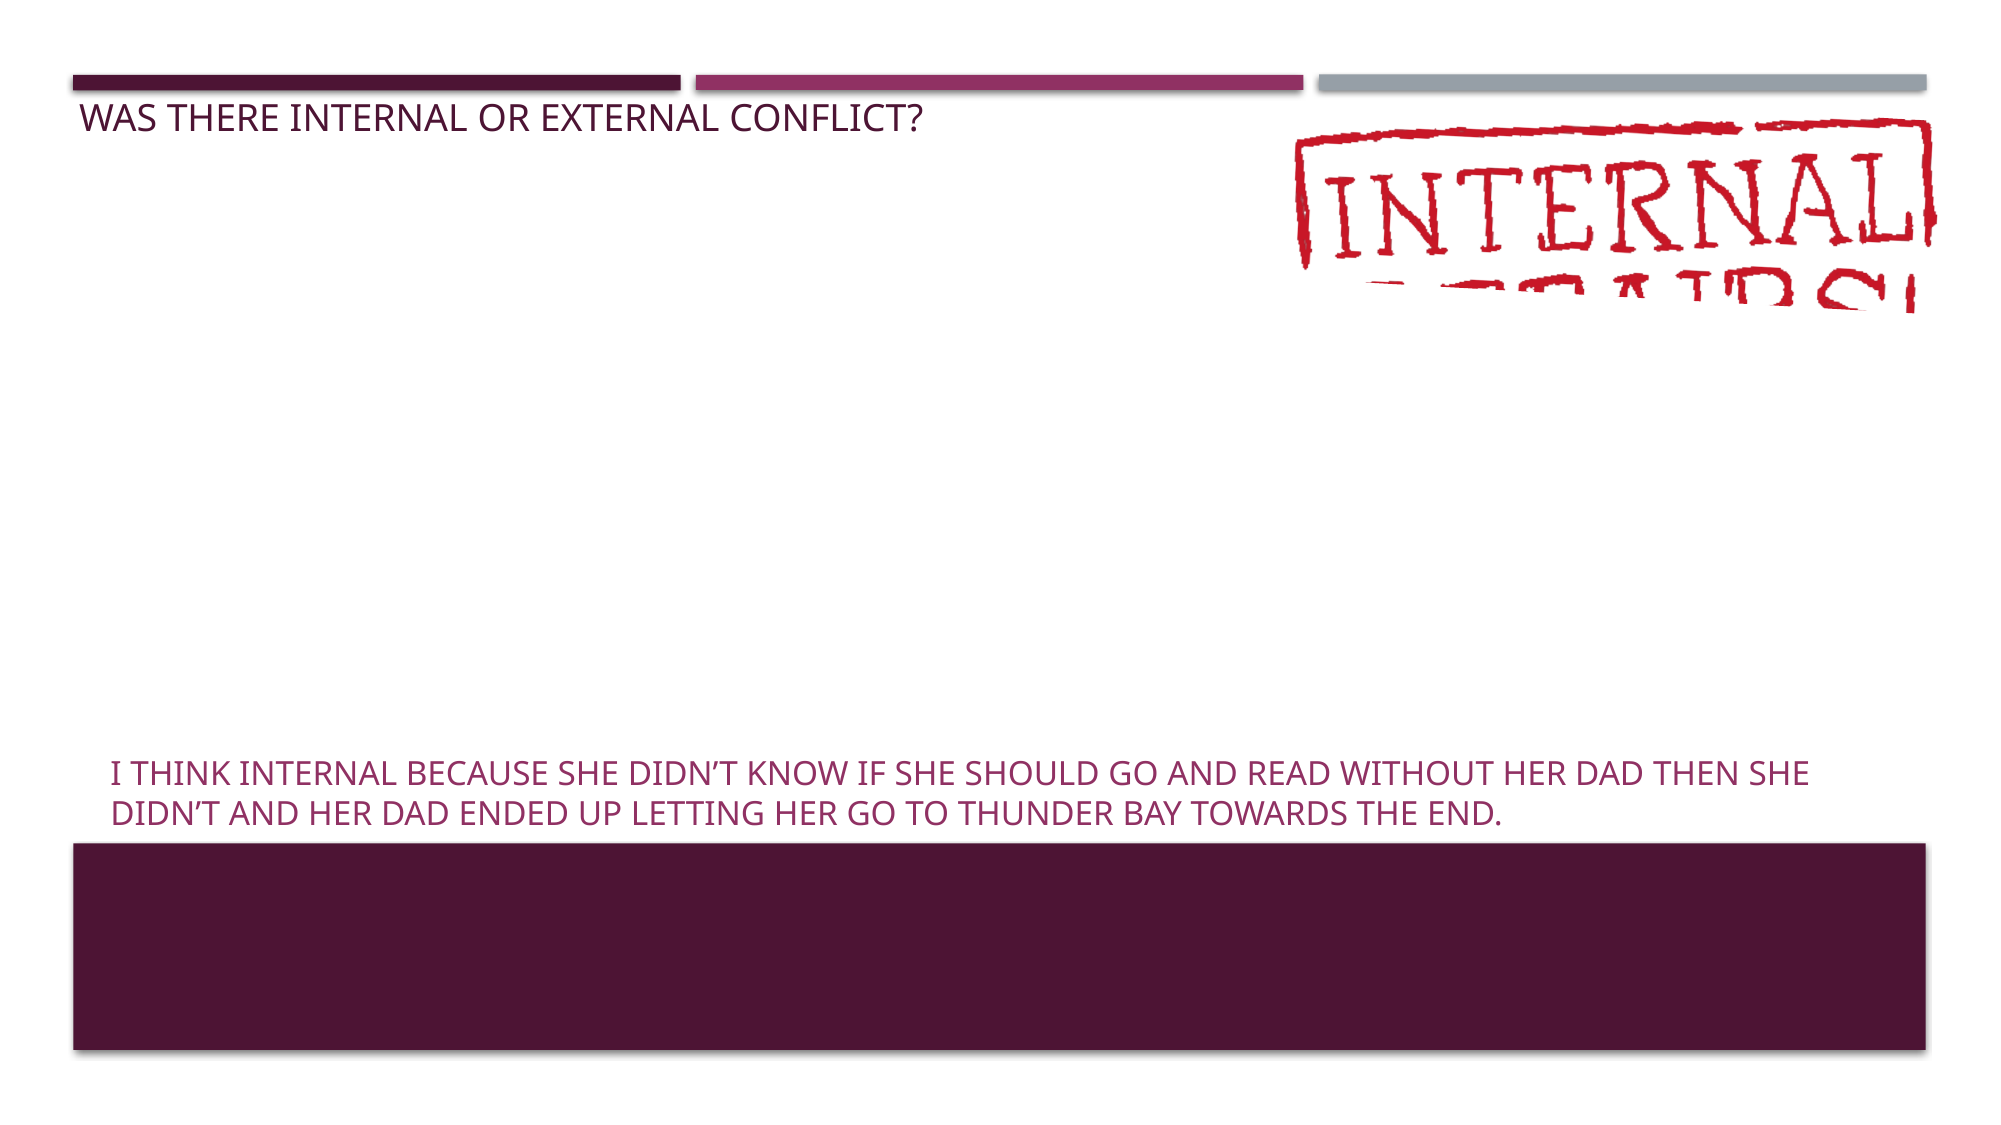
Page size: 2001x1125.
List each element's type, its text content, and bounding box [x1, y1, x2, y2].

title Was there internal or external conflict? [64, 68, 1874, 147]
picture [1282, 85, 1949, 315]
list I think internal because she didn’t know if she should go and read without her dad then she didn’t and her dad ended up letting her go to thunder bay towards the end. [95, 744, 1905, 844]
